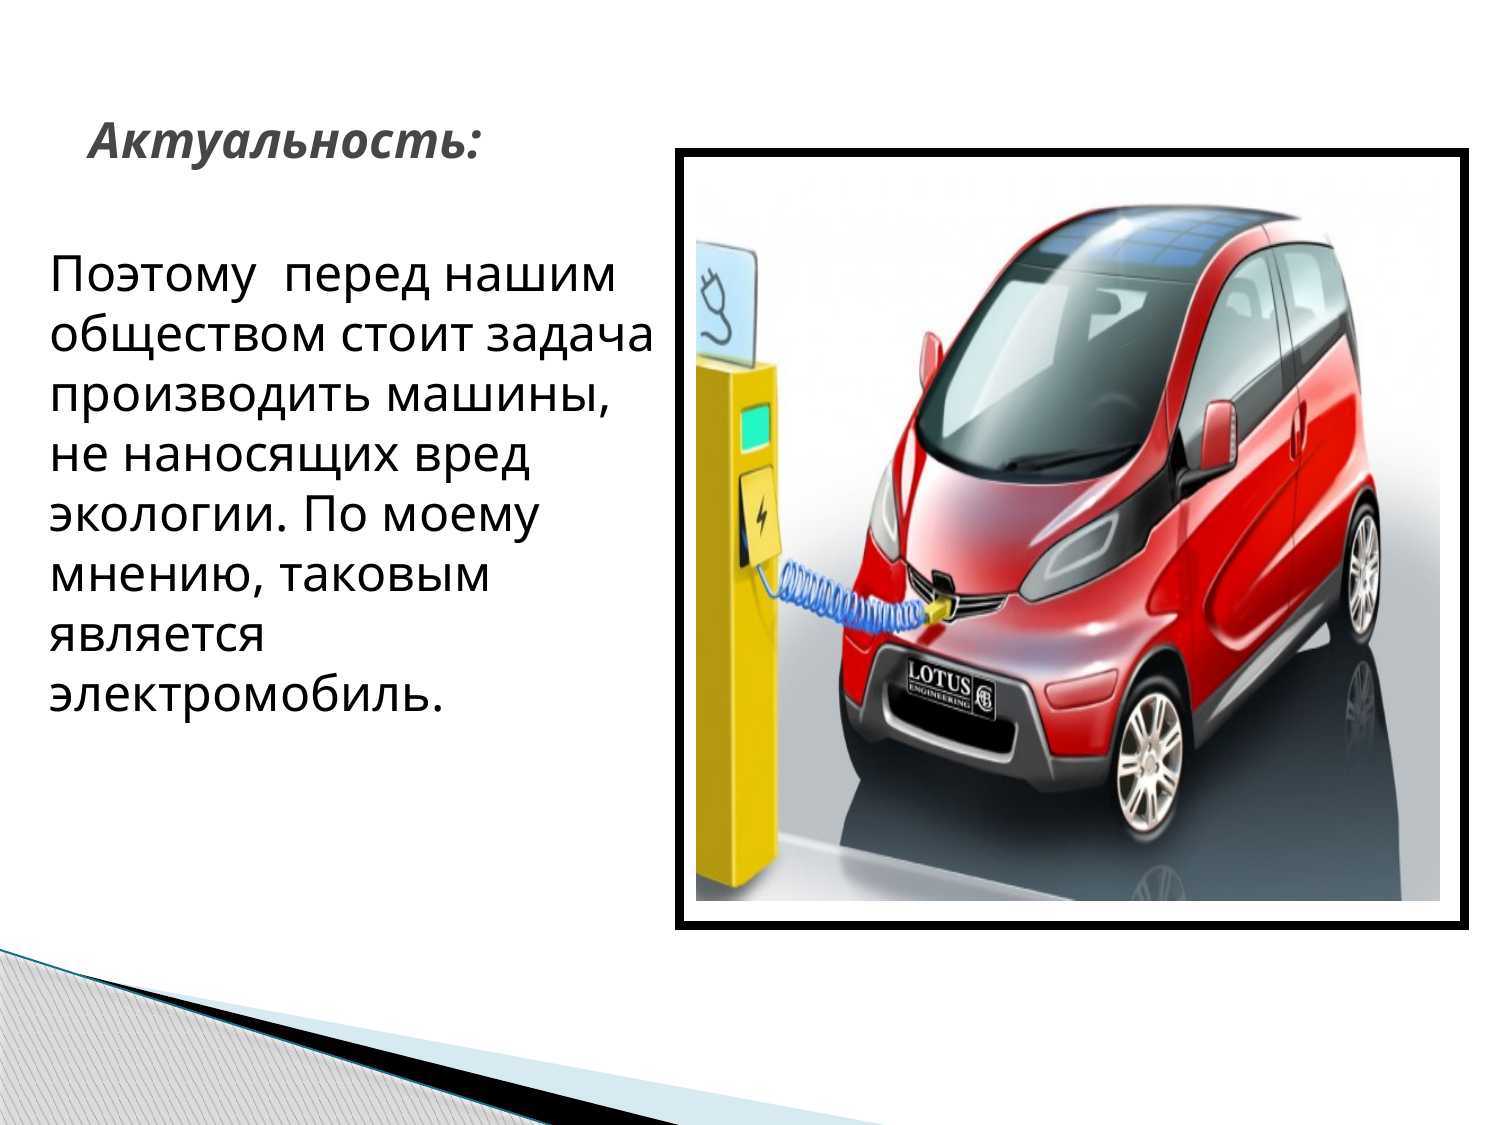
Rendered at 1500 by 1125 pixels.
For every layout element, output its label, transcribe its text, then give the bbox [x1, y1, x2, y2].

text_box Поэтому перед нашим обществом стоит задача производить машины, не наносящих вред экологии. По моему мнению, таковым является электромобиль. [35, 234, 673, 730]
title Актуальность: [75, 45, 1425, 233]
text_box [679, 152, 1466, 927]
